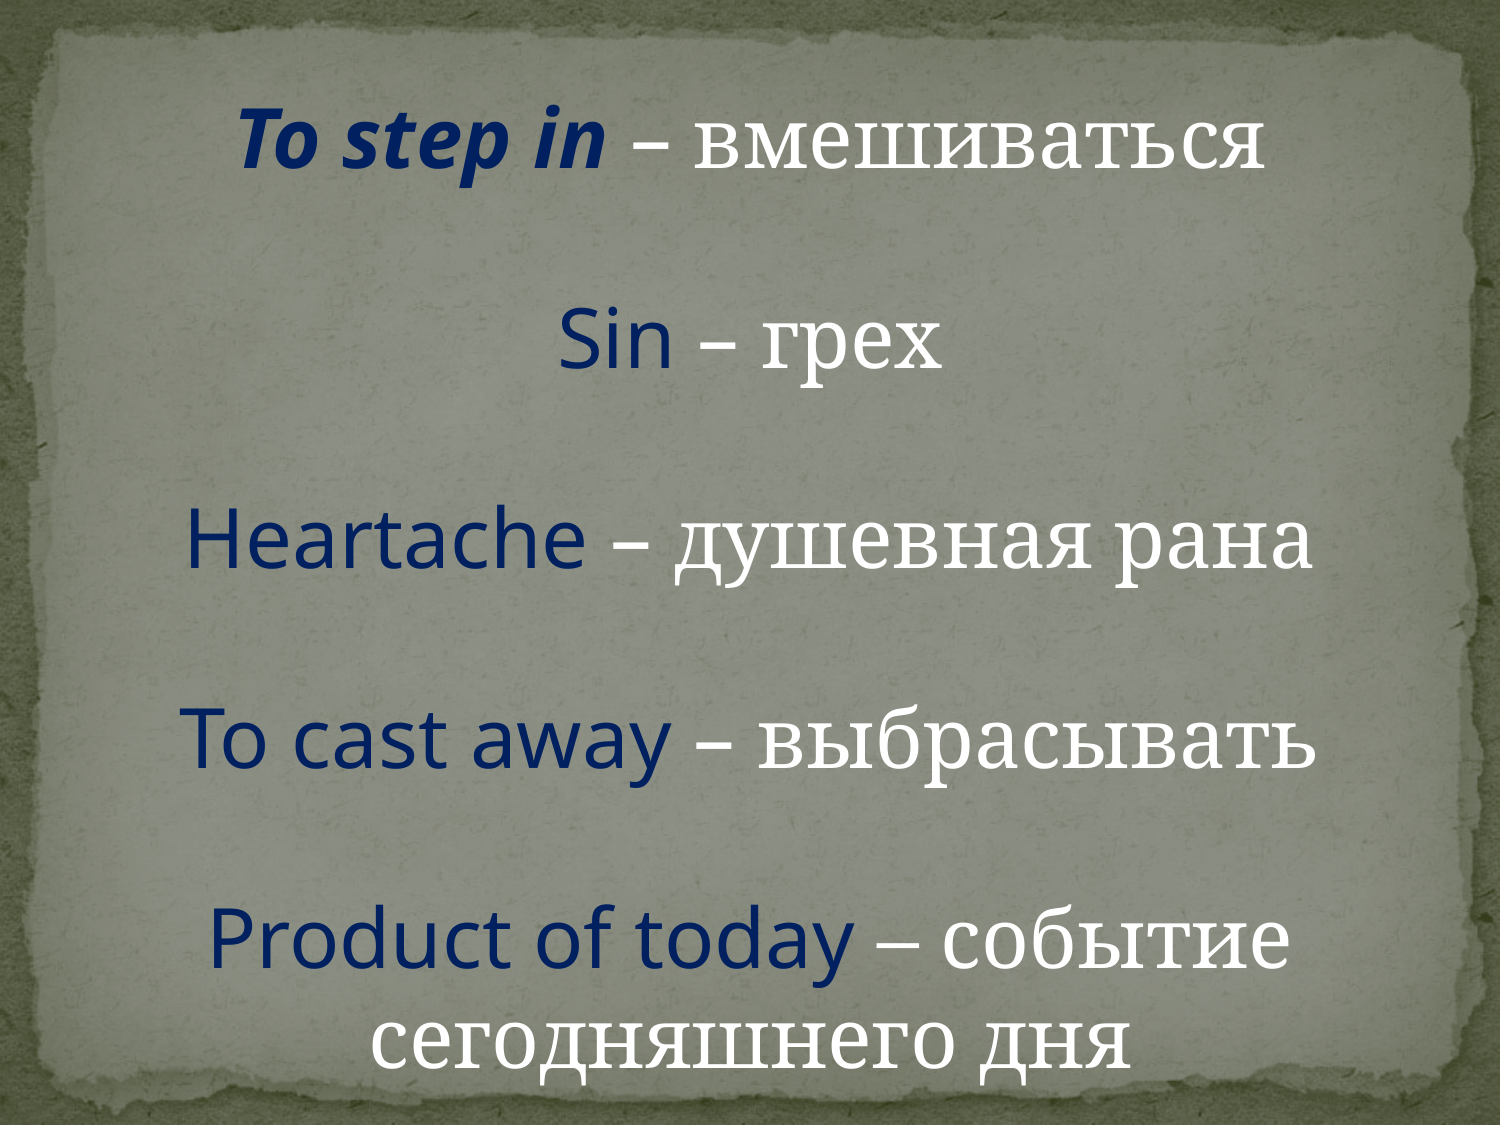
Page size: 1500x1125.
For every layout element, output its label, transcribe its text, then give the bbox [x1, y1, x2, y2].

text_box To step in – вмешиваться Sin – грех Heartache – душевная рана To cast away – выбрасывать Product of today – событие сегодняшнего дня [64, 78, 1436, 1093]
